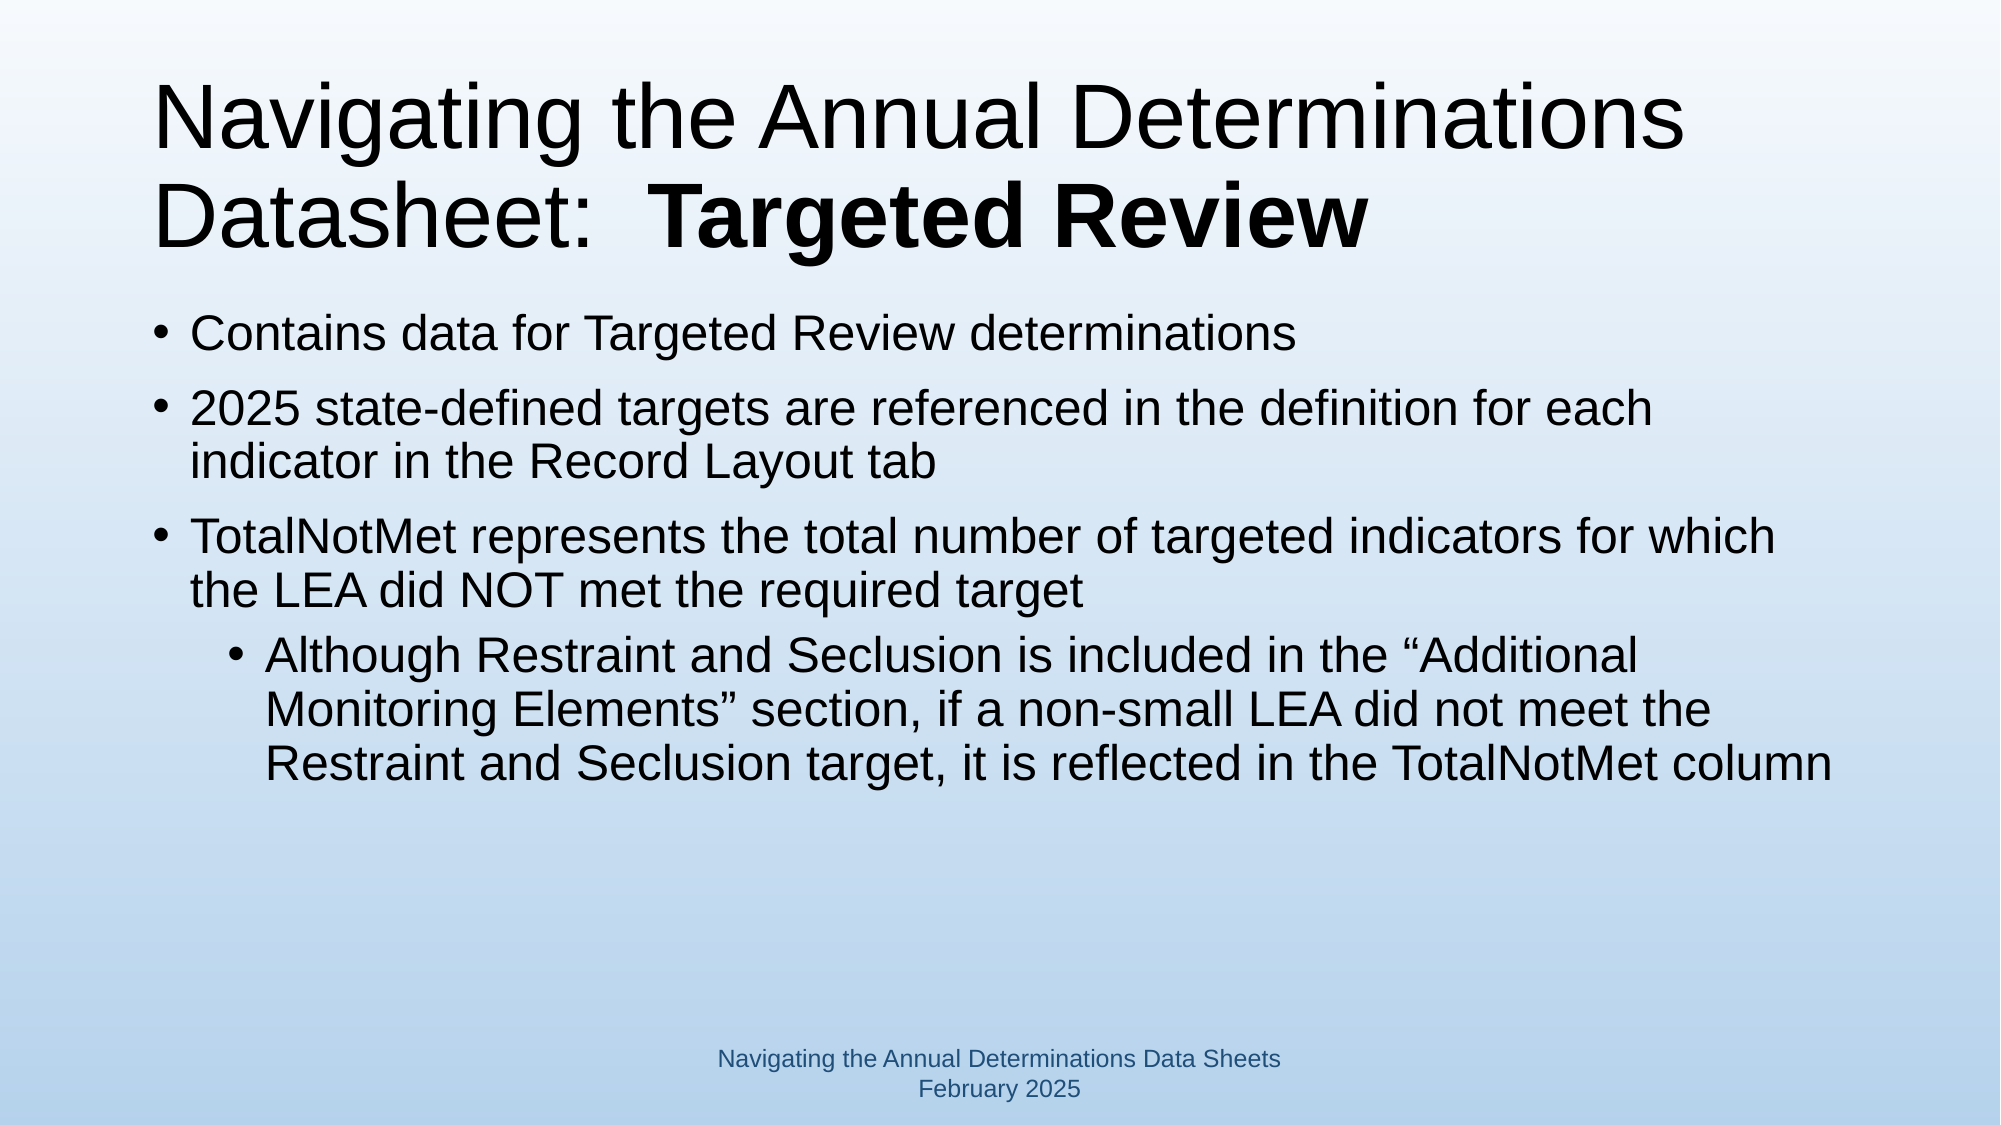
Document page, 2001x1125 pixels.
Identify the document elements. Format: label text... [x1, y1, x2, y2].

list Contains data for Targeted Review determinations 2025 state-defined targets are referenced in the definition for each indicator in the Record Layout tab TotalNotMet represents the total number of targeted indicators for which the LEA did NOT met the required target Although Restraint and Seclusion is included in the “Additional Monitoring Elements” section, if a non-small LEA did not meet the Restraint and Seclusion target, it is reflected in the TotalNotMet column [137, 299, 1863, 1014]
footer Navigating the Annual Determinations Data Sheets February 2025 [662, 1042, 1338, 1103]
title Navigating the Annual Determinations Datasheet: Targeted Review [137, 59, 1863, 278]
